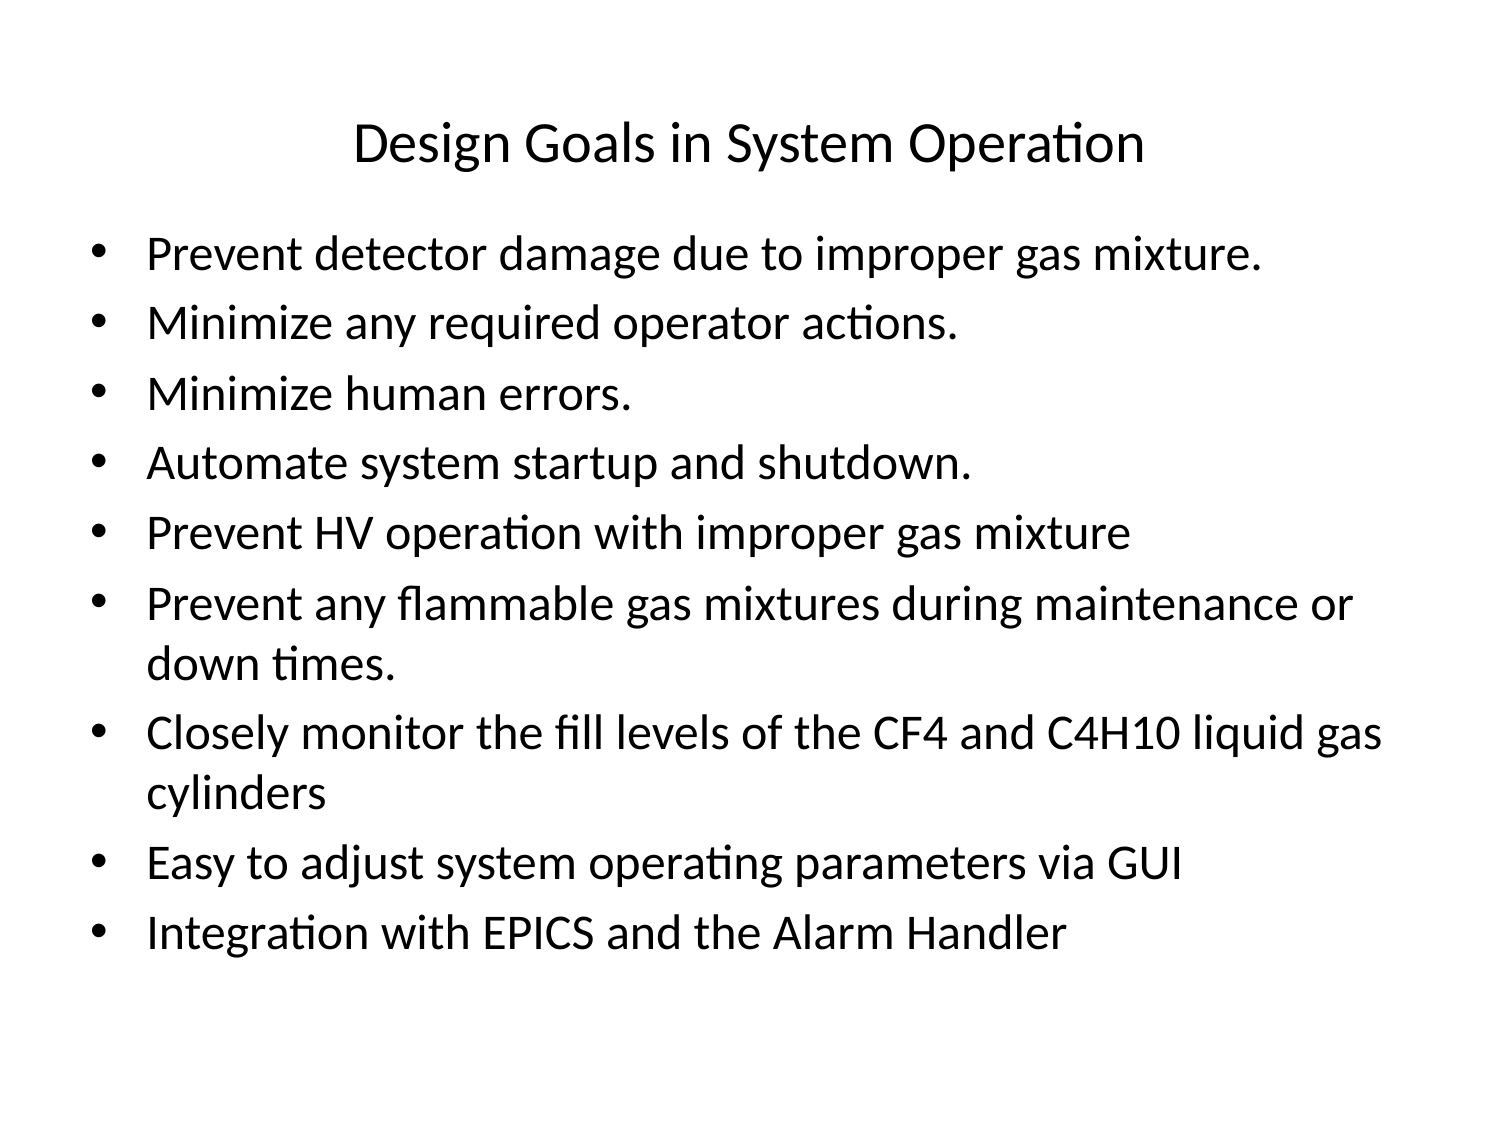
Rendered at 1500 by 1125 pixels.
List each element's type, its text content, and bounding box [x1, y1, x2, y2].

title Design Goals in System Operation [75, 45, 1425, 212]
list Prevent detector damage due to improper gas mixture. Minimize any required operator actions. Minimize human errors. Automate system startup and shutdown. Prevent HV operation with improper gas mixture Prevent any flammable gas mixtures during maintenance or down times. Closely monitor the fill levels of the CF4 and C4H10 liquid gas cylinders Easy to adjust system operating parameters via GUI Integration with EPICS and the Alarm Handler [75, 212, 1425, 1005]
